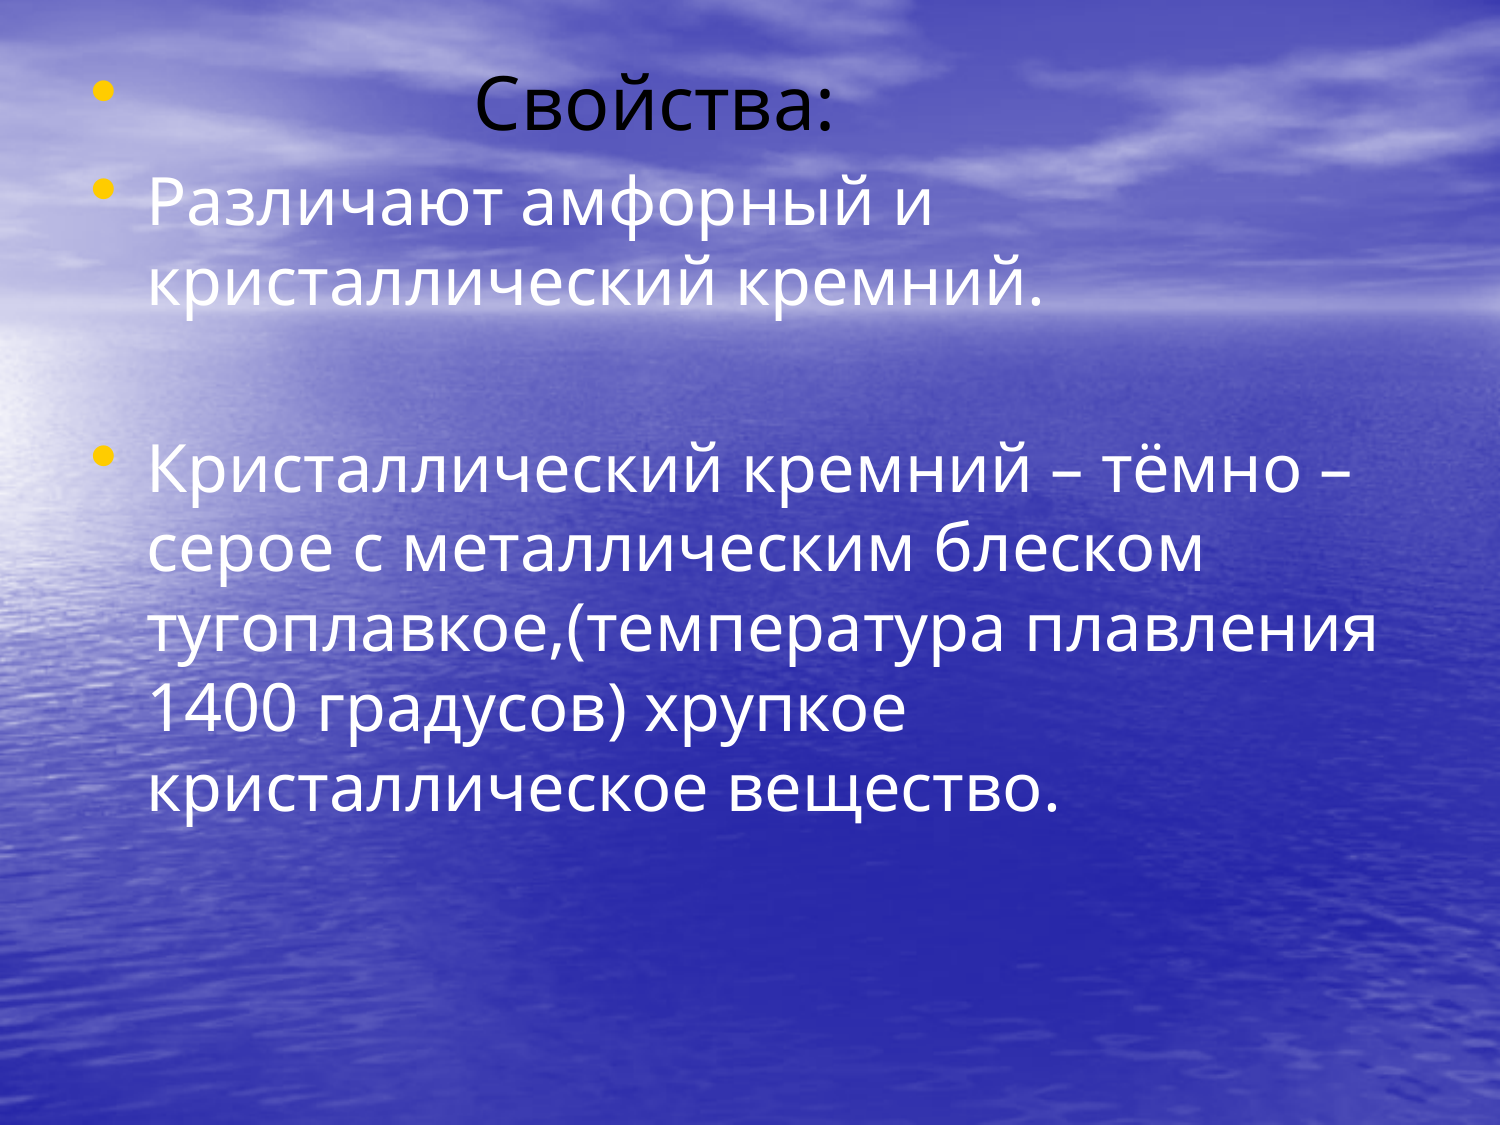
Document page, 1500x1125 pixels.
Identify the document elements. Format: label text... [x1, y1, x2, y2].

list Свойства: Различают амфорный и кристаллический кремний. Кристаллический кремний – тёмно – серое с металлическим блеском тугоплавкое,(температура плавления 1400 градусов) хрупкое кристаллическое вещество. [74, 47, 1426, 988]
